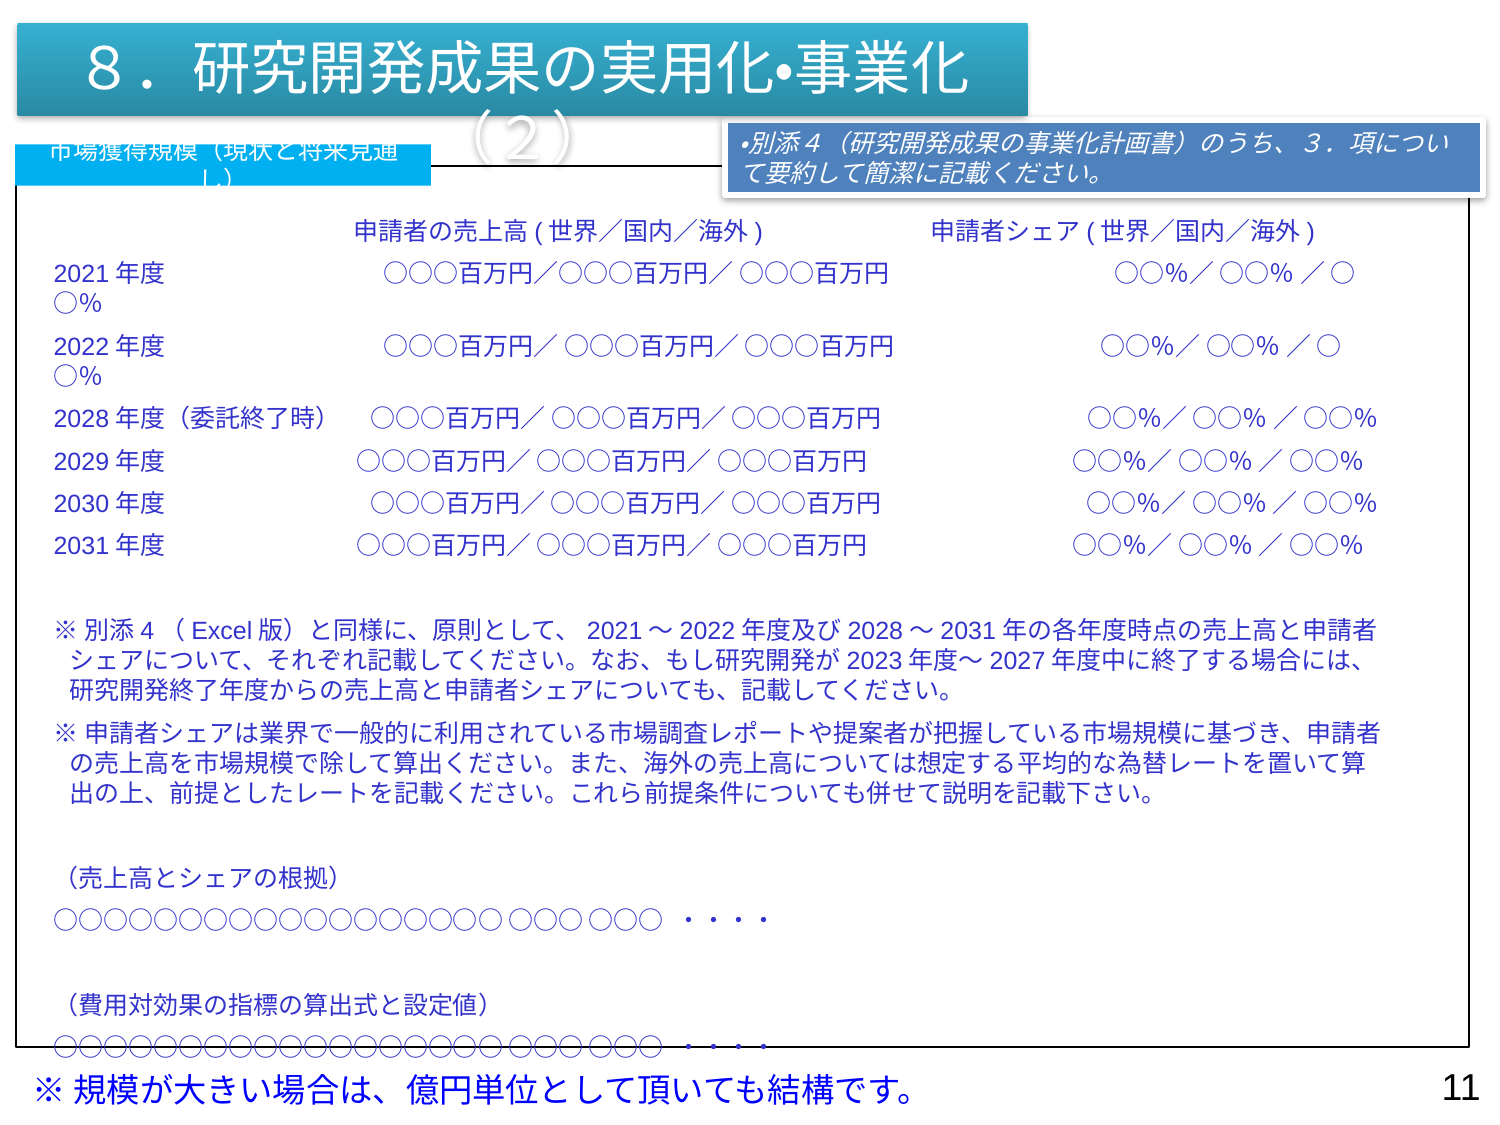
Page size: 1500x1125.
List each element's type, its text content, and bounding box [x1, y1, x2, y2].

text_box 申請者の売上高(世界／国内／海外) 申請者シェア(世界／国内／海外) 2021年度 ○○○百万円／○○○百万円／ ○○○百万円 ○○％／ ○○％ ／ ○○％ 2022年度 ○○○百万円／ ○○○百万円／ ○○○百万円 ○○％／ ○○％ ／ ○○％ 2028年度（委託終了時） ○○○百万円／ ○○○百万円／ ○○○百万円 ○○％／ ○○％ ／ ○○％ 2029年度 ○○○百万円／ ○○○百万円／ ○○○百万円 ○○％／ ○○％ ／ ○○％ 2030年度 ○○○百万円／ ○○○百万円／ ○○○百万円 ○○％／ ○○％ ／ ○○％ 2031年度 ○○○百万円／ ○○○百万円／ ○○○百万円 ○○％／ ○○％ ／ ○○％ ※別添4（Excel版）と同様に、原則として、2021～2022年度及び2028～2031年の各年度時点の売上高と申請者シェアについて、それぞれ記載してください。なお、もし研究開発が2023年度～2027年度中に終了する場合には、研究開発終了年度からの売上高と申請者シェアについても、記載してください。 ※申請者シェアは業界で一般的に利用されている市場調査レポートや提案者が把握している市場規模に基づき、申請者の売上高を市場規模で除して算出ください。また、海外の売上高については想定する平均的な為替レートを置いて算出の上、前提としたレートを記載ください。これら前提条件についても併せて説明を記載下さい。 （売上高とシェアの根拠） ○○○○○○○○○○○○○○○○○○ ○○○ ○○○ ・・・・ （費用対効果の指標の算出式と設定値） ○○○○○○○○○○○○○○○○○○ ○○○ ○○○ ・・・・ [38, 208, 1404, 1062]
text_box ※規模が大きい場合は、億円単位として頂いても結構です。 [17, 1062, 1424, 1117]
text_box [14, 164, 1471, 1049]
text_box 11 [1393, 1066, 1481, 1105]
text_box 市場獲得規模（現状と将来見通し） [13, 142, 433, 188]
text_box ８．研究開発成果の実用化・事業化（２） [17, 23, 1028, 116]
text_box ・別添４（研究開発成果の事業化計画書）のうち、３．項について要約して簡潔に記載ください。 [722, 117, 1486, 198]
